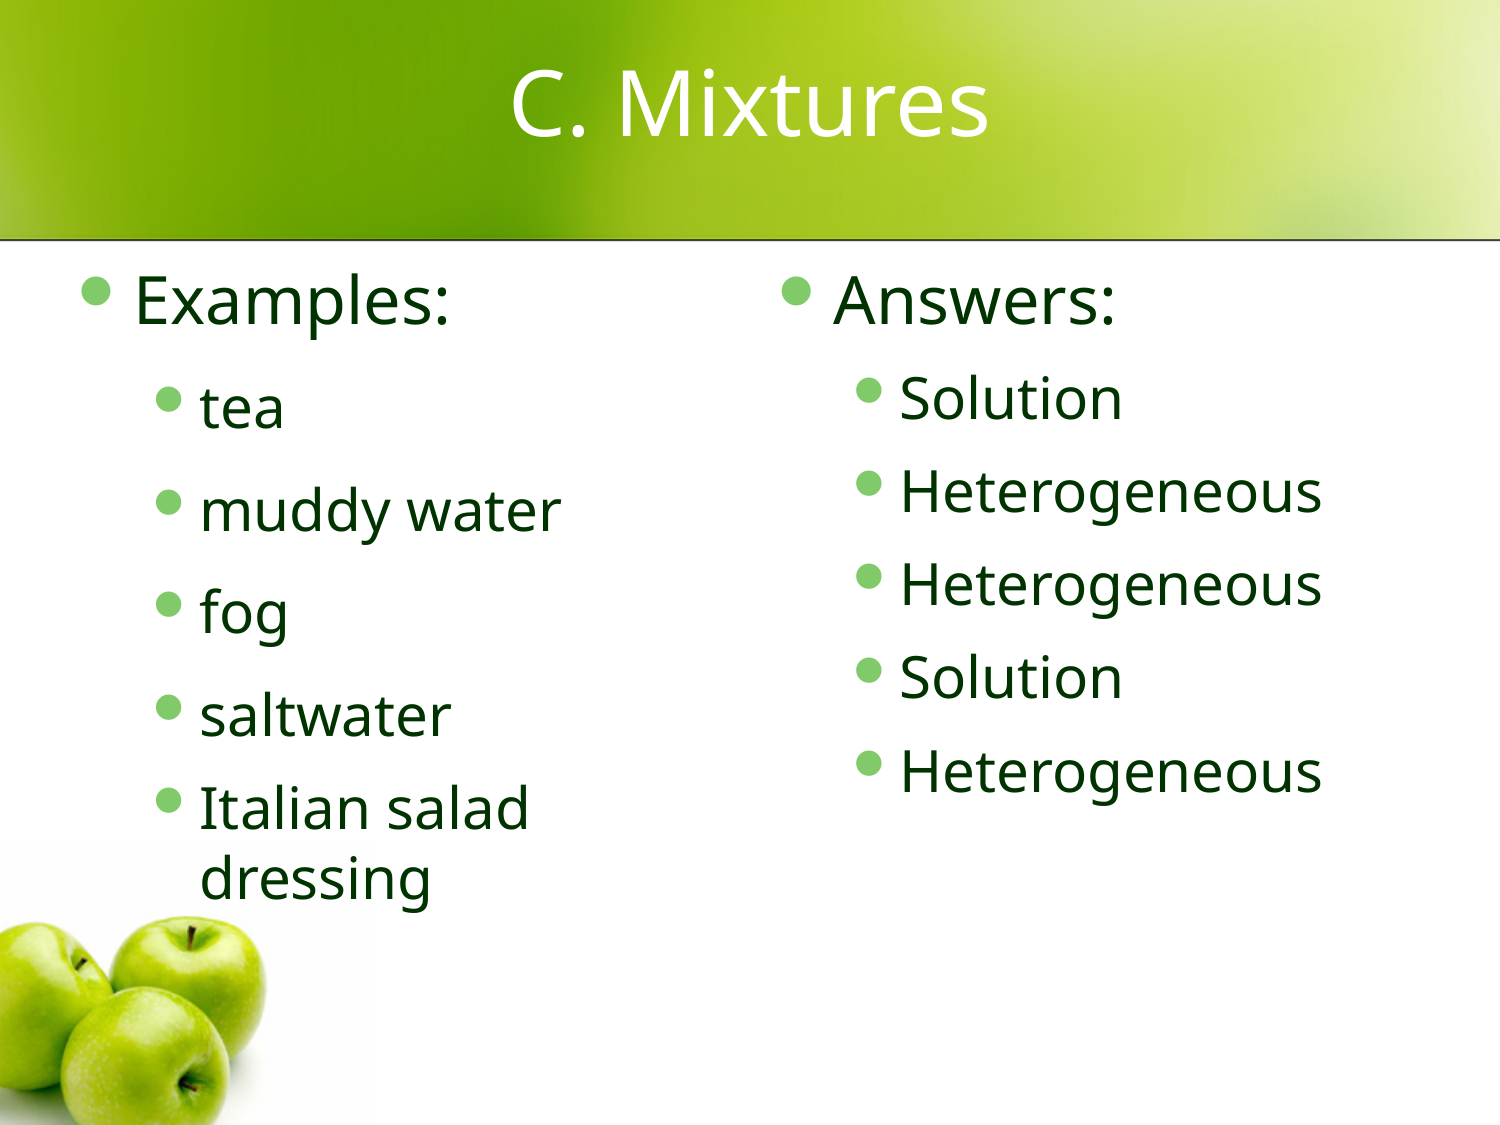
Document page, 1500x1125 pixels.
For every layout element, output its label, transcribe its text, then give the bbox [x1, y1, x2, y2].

list Answers: Solution Heterogeneous Heterogeneous Solution Heterogeneous [762, 249, 1500, 913]
list Examples: tea muddy water fog saltwater Italian salad dressing [62, 249, 762, 913]
title C. Mixtures [62, 24, 1438, 175]
picture [0, 0, 1500, 1125]
